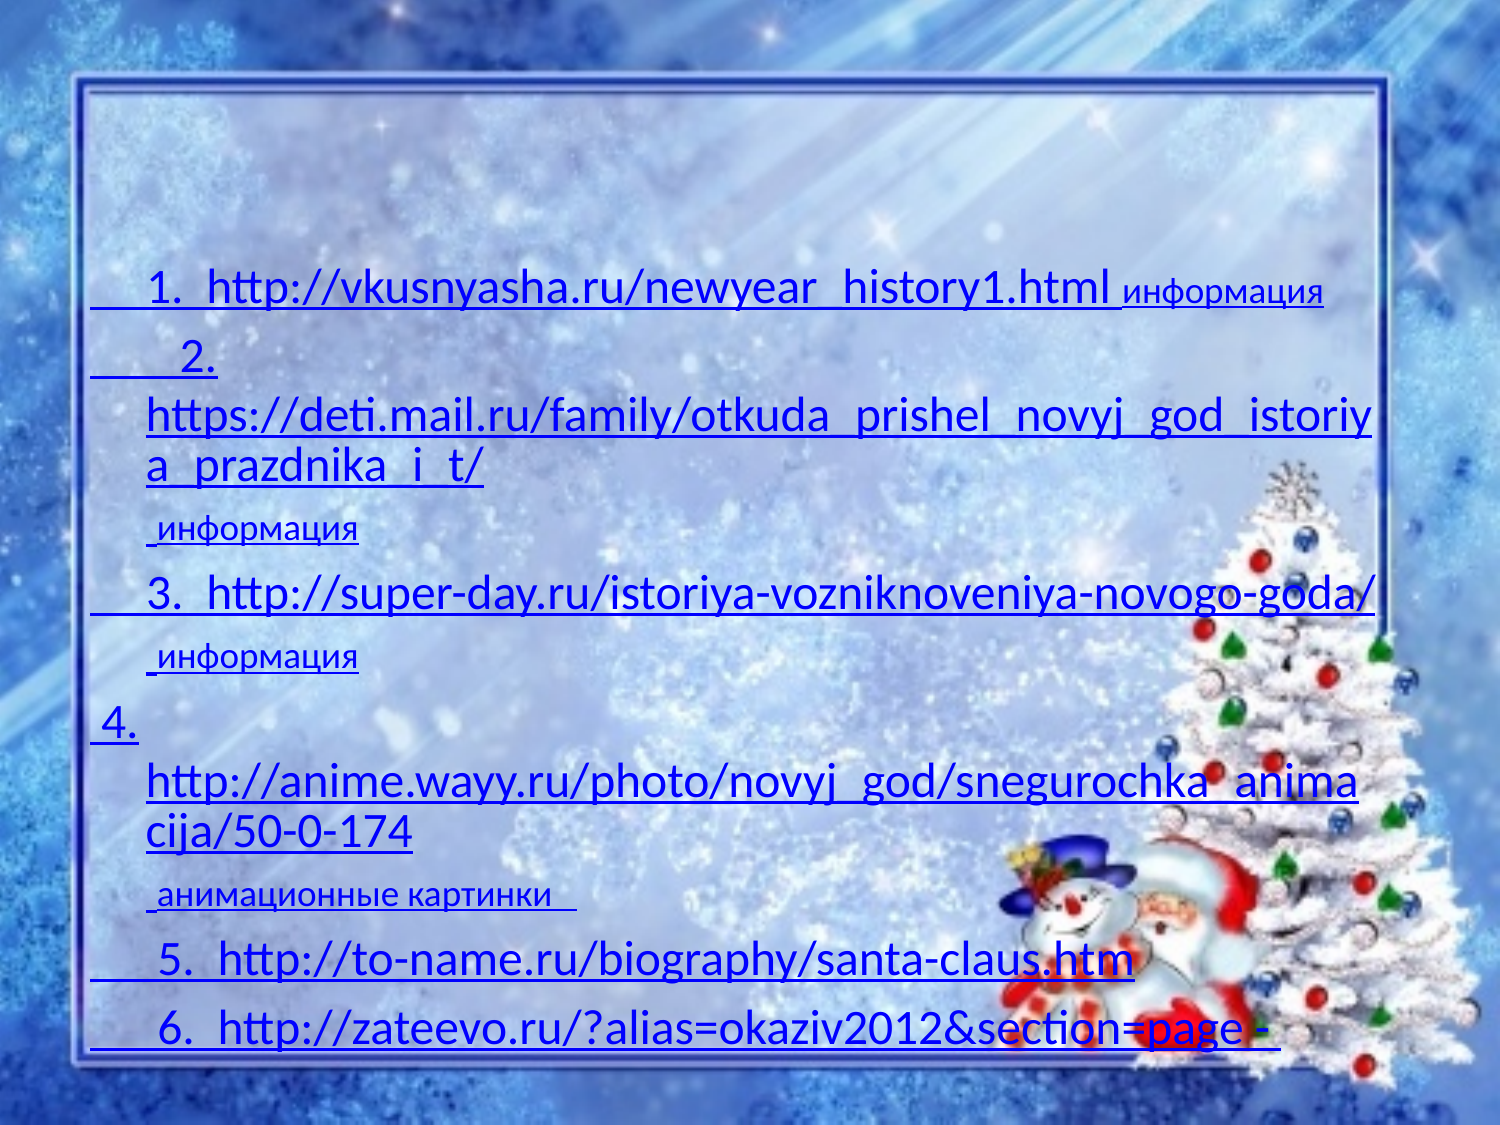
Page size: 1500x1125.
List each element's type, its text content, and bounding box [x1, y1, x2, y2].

list 1. http://vkusnyasha.ru/newyear_history1.html информация 2.https://deti.mail.ru/family/otkuda_prishel_novyj_god_istoriya_prazdnika_i_t/ информация 3. http://super-day.ru/istoriya-vozniknoveniya-novogo-goda/ информация 4.http://anime.wayy.ru/photo/novyj_god/snegurochka_animacija/50-0-174 анимационные картинки 5. http://to-name.ru/biography/santa-claus.htm 6. http://zateevo.ru/?alias=okaziv2012&section=page - [75, 246, 1395, 1005]
picture [0, 0, 1500, 1125]
